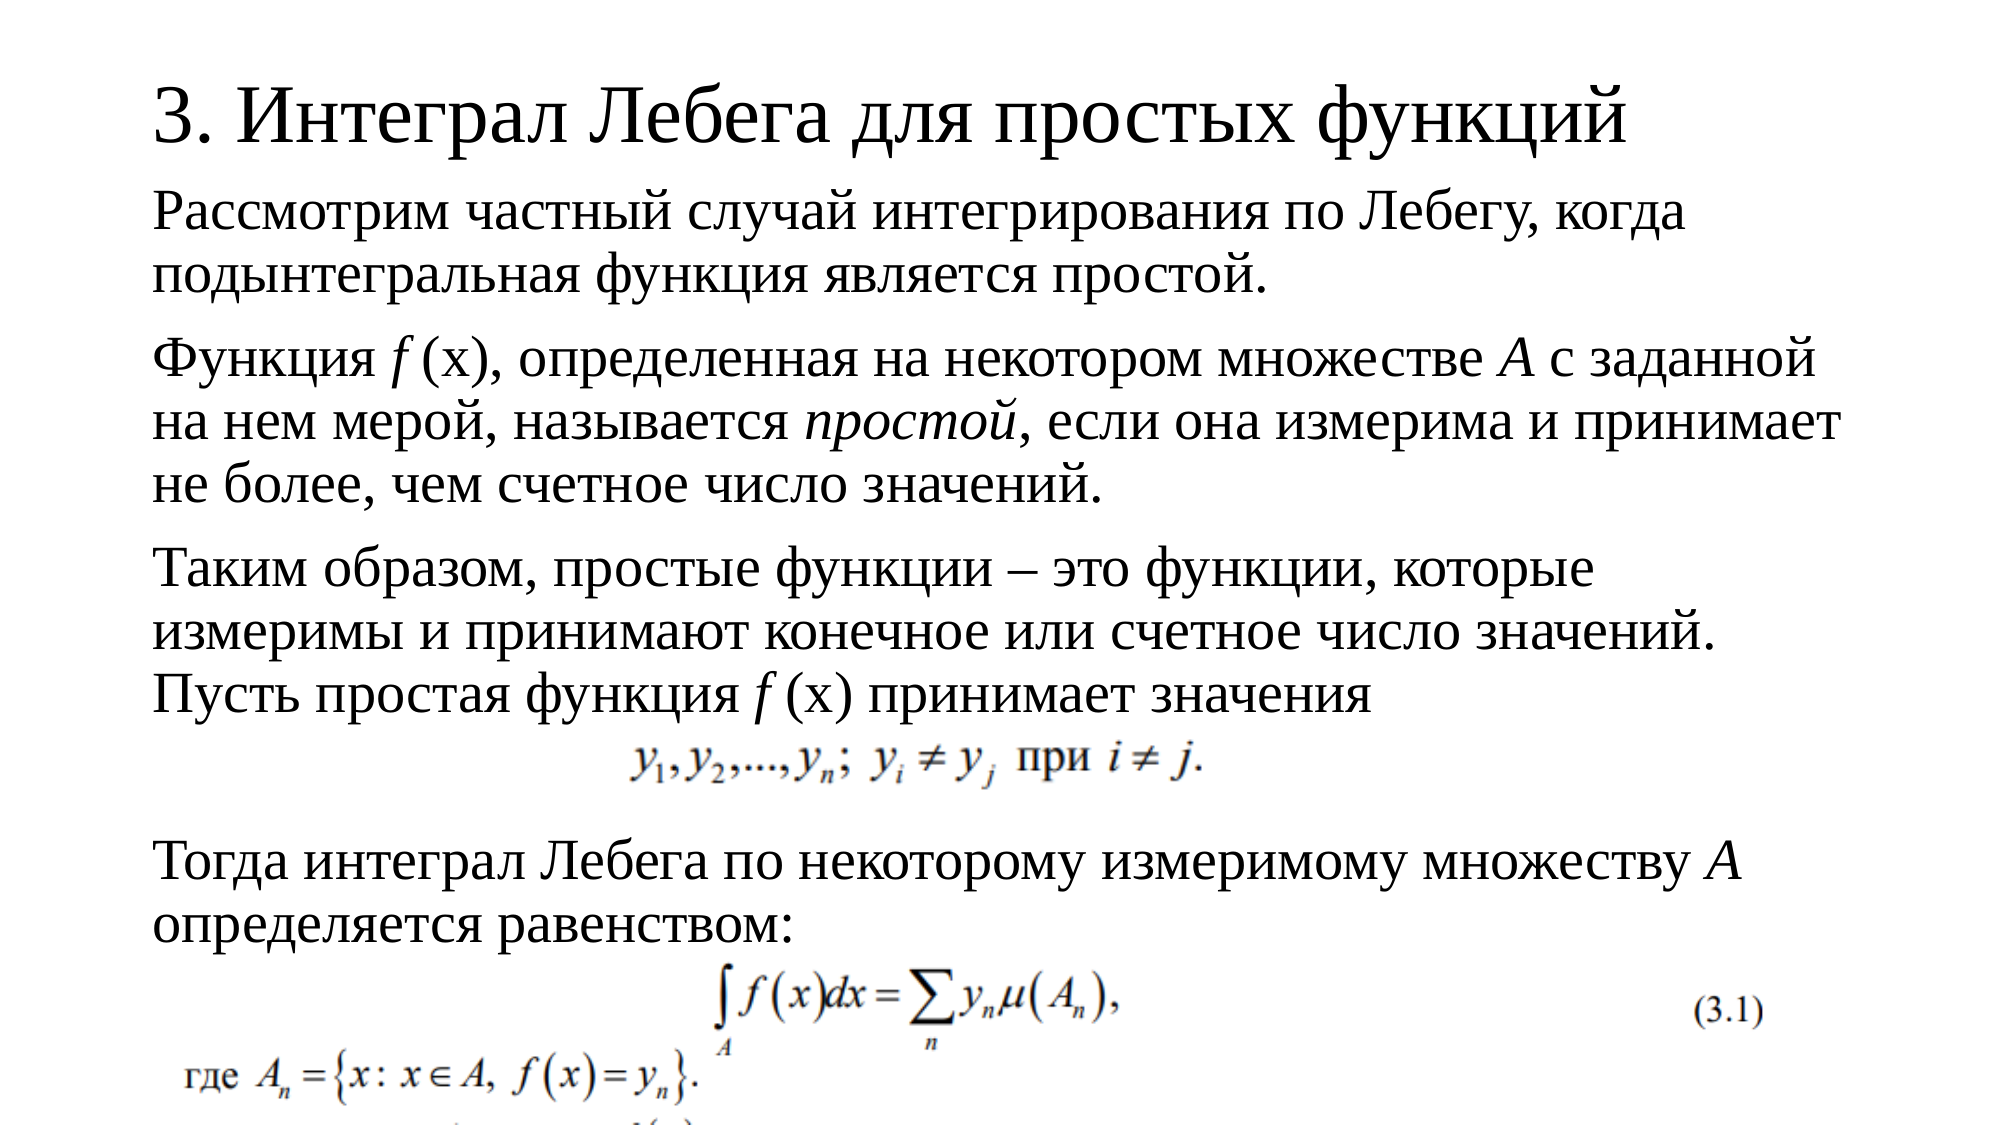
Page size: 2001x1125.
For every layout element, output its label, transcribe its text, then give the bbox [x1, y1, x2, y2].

picture [174, 953, 1133, 1125]
title 3. Интеграл Лебега для простых функций [137, 59, 1863, 171]
picture [616, 738, 1216, 800]
list Рассмотрим частный случай интегрирования по Лебегу, когда подынтегральная функция является простой. Функция f (x), определенная на некотором множестве А с заданной на нем мерой, называется простой, если она измерима и принимает не более, чем счетное число значений. Таким образом, простые функции – это функции, которые измеримы и принимают конечное или счетное число значений. Пусть простая функция f (x) принимает значения Тогда интеграл Лебега по некоторому измеримому множеству A определяется равенством: [137, 171, 1863, 1014]
picture [1676, 979, 1772, 1039]
